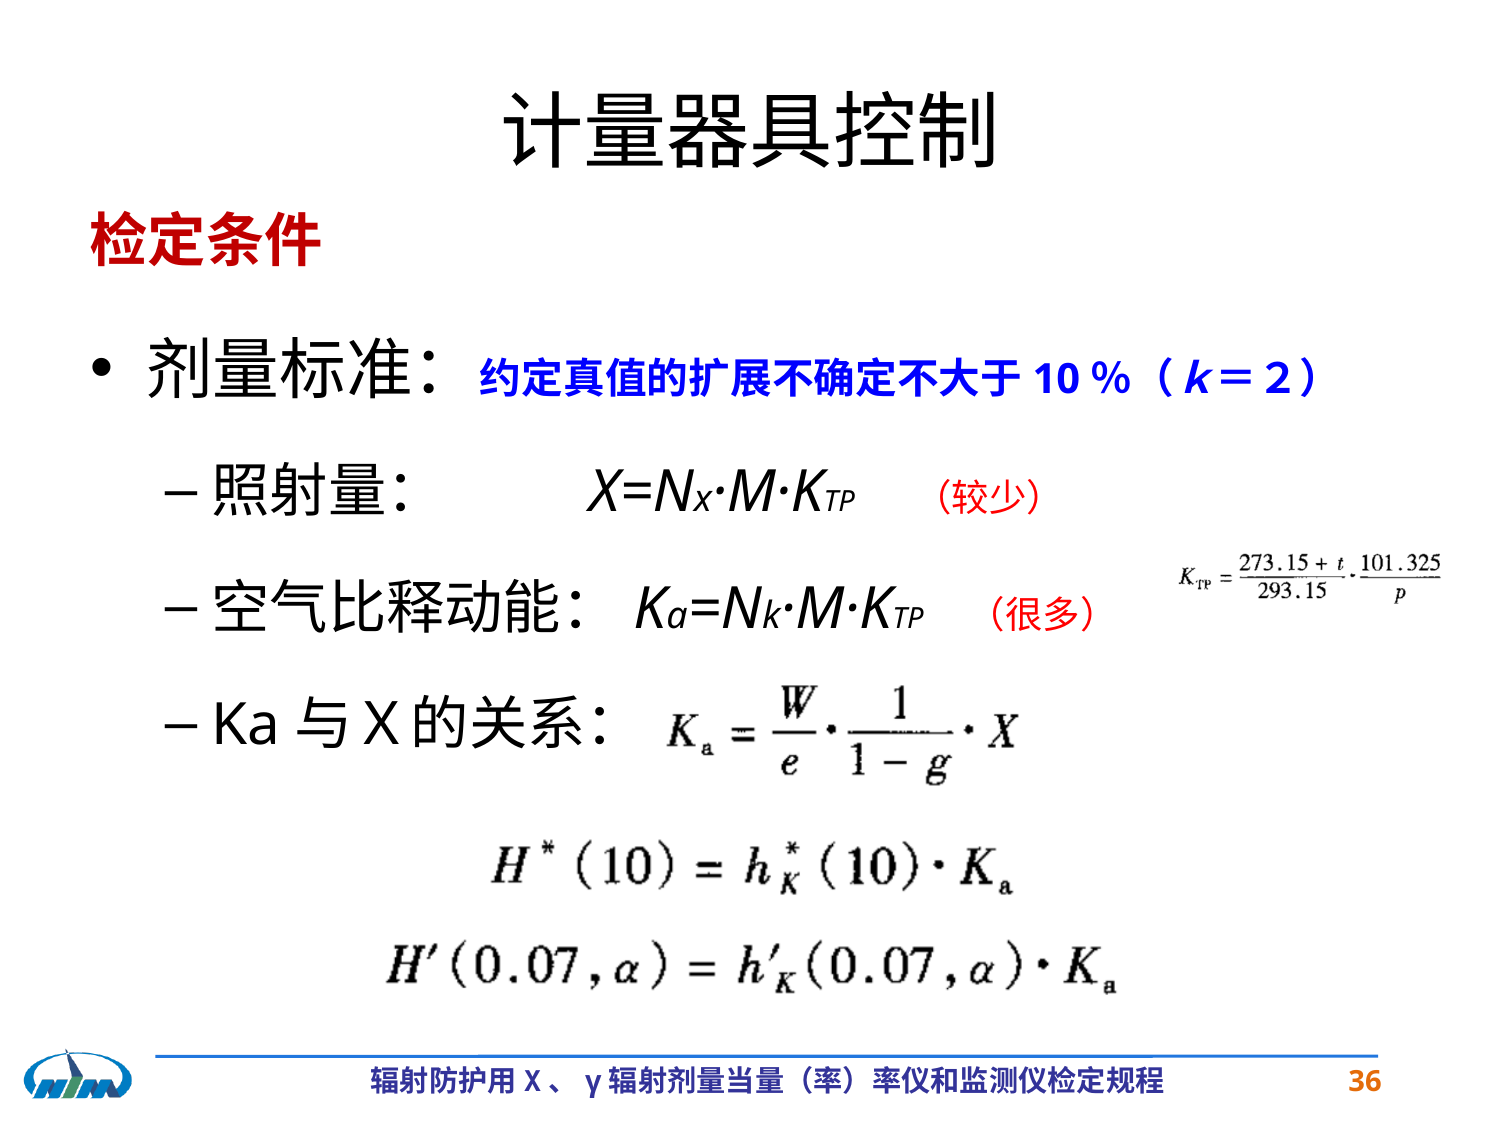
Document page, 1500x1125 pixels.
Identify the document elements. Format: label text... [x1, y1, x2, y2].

picture [348, 822, 1162, 1010]
picture [17, 1033, 138, 1118]
list 检定条件 剂量标准：约定真值的扩展不确定不大于10％（ｋ＝２） 照射量： X=Nx·M·KTP （较少） 空气比释动能：Ka=Nk·M·KTP （很多） Ka与Ｘ的关系： [75, 160, 1425, 764]
picture [656, 633, 1041, 802]
title 计量器具控制 [75, 45, 1425, 160]
picture [1163, 535, 1459, 610]
